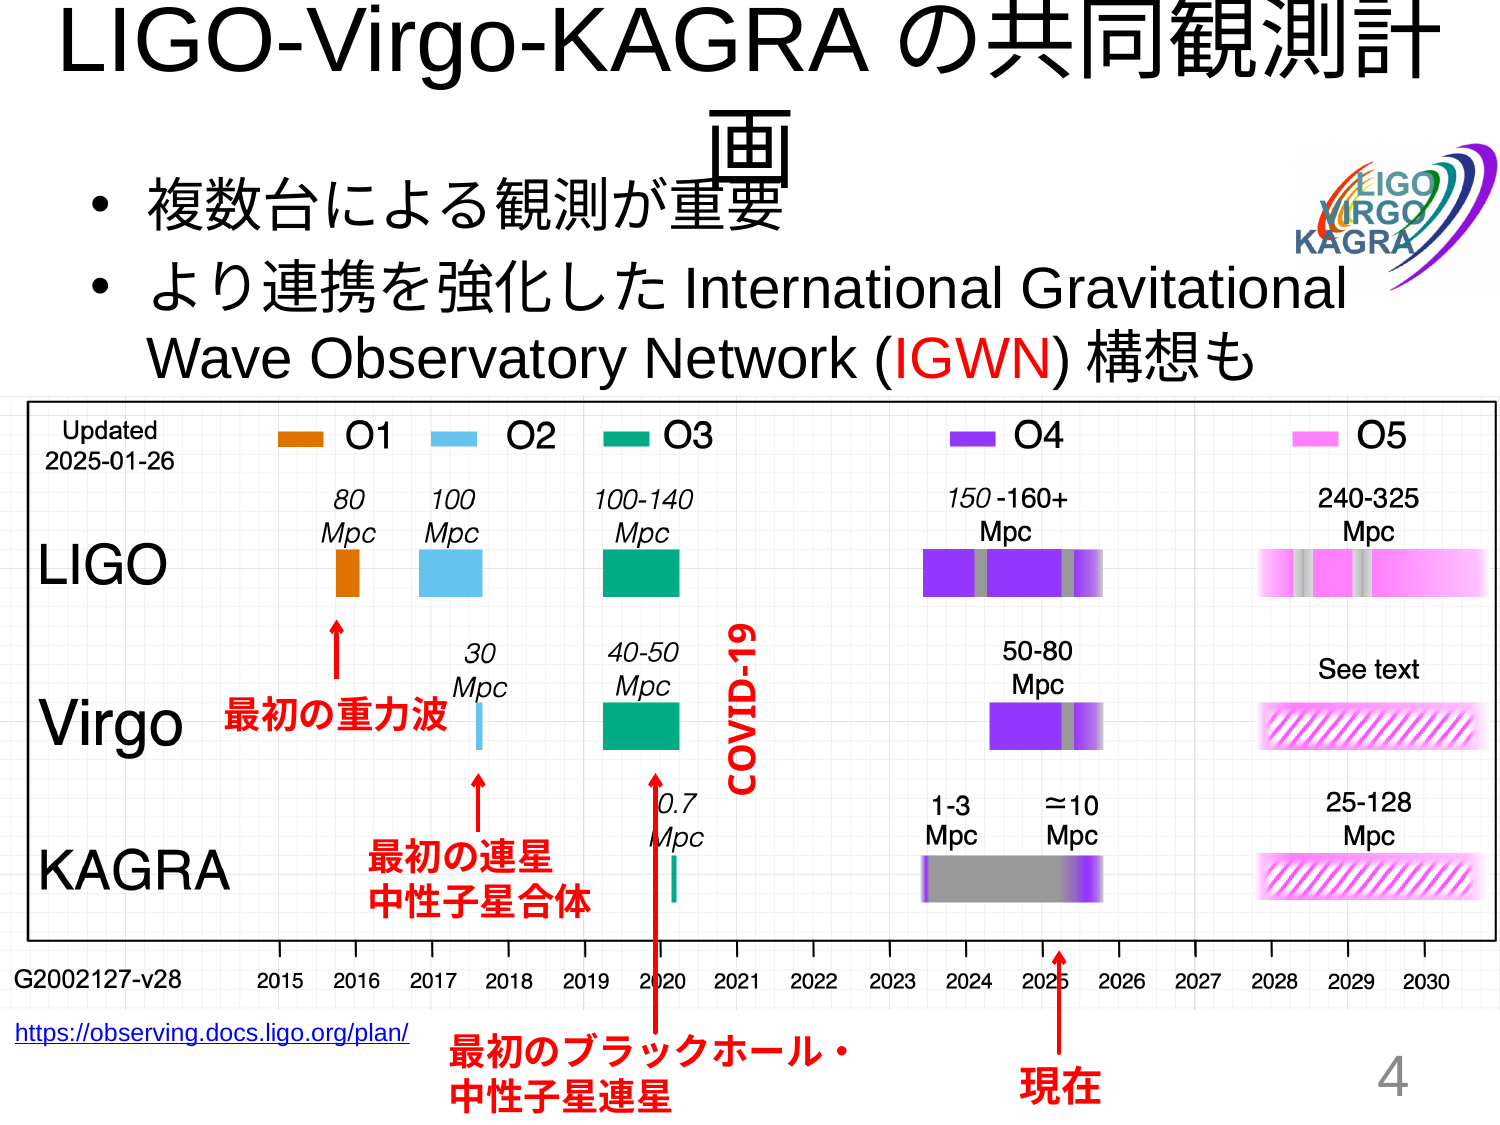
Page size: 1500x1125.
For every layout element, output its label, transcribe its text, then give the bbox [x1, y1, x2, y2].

text_box 現在 [1019, 1059, 1104, 1110]
list 複数台による観測が重要 より連携を強化したInternational Gravitational Wave Observatory Network (IGWN)構想も [75, 160, 1500, 395]
title LIGO-Virgo-KAGRAの共同観測計画 [0, 0, 1500, 184]
text_box https://observing.docs.ligo.org/plan/ [0, 1018, 555, 1054]
picture [0, 396, 1500, 1011]
picture [1293, 141, 1500, 294]
slide_number 4 [1074, 1042, 1425, 1103]
text_box 最初のブラックホール・ 中性子星連星 [448, 1027, 862, 1118]
